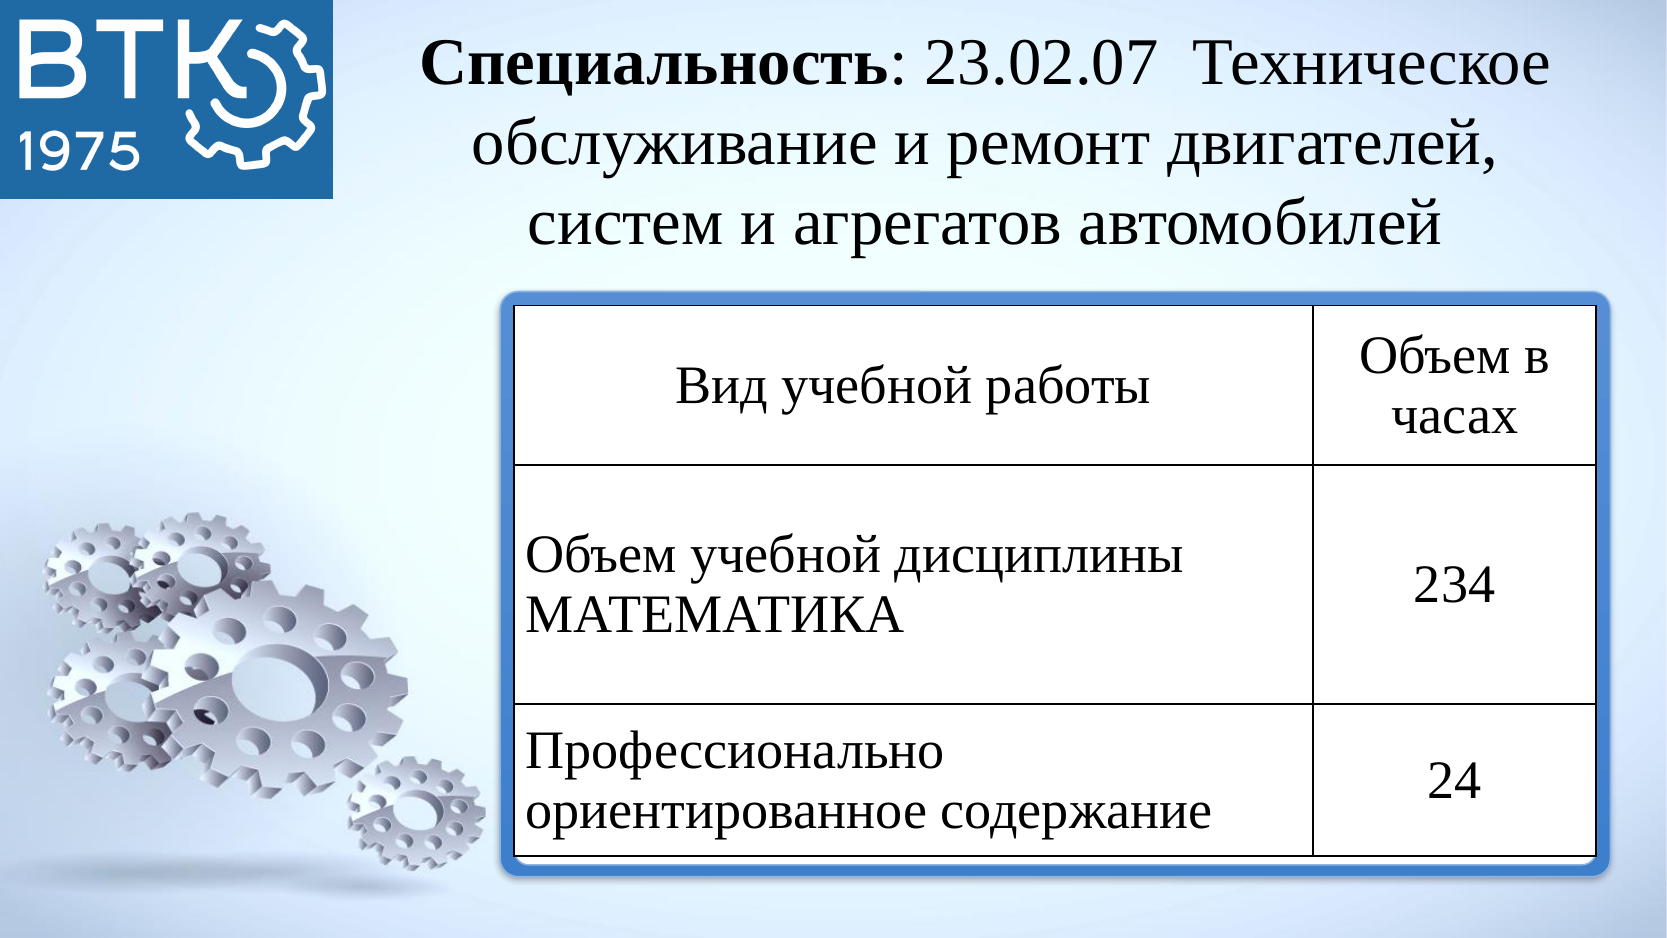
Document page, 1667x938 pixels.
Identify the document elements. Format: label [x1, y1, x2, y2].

text_box [499, 291, 1611, 877]
picture [0, 0, 1667, 938]
